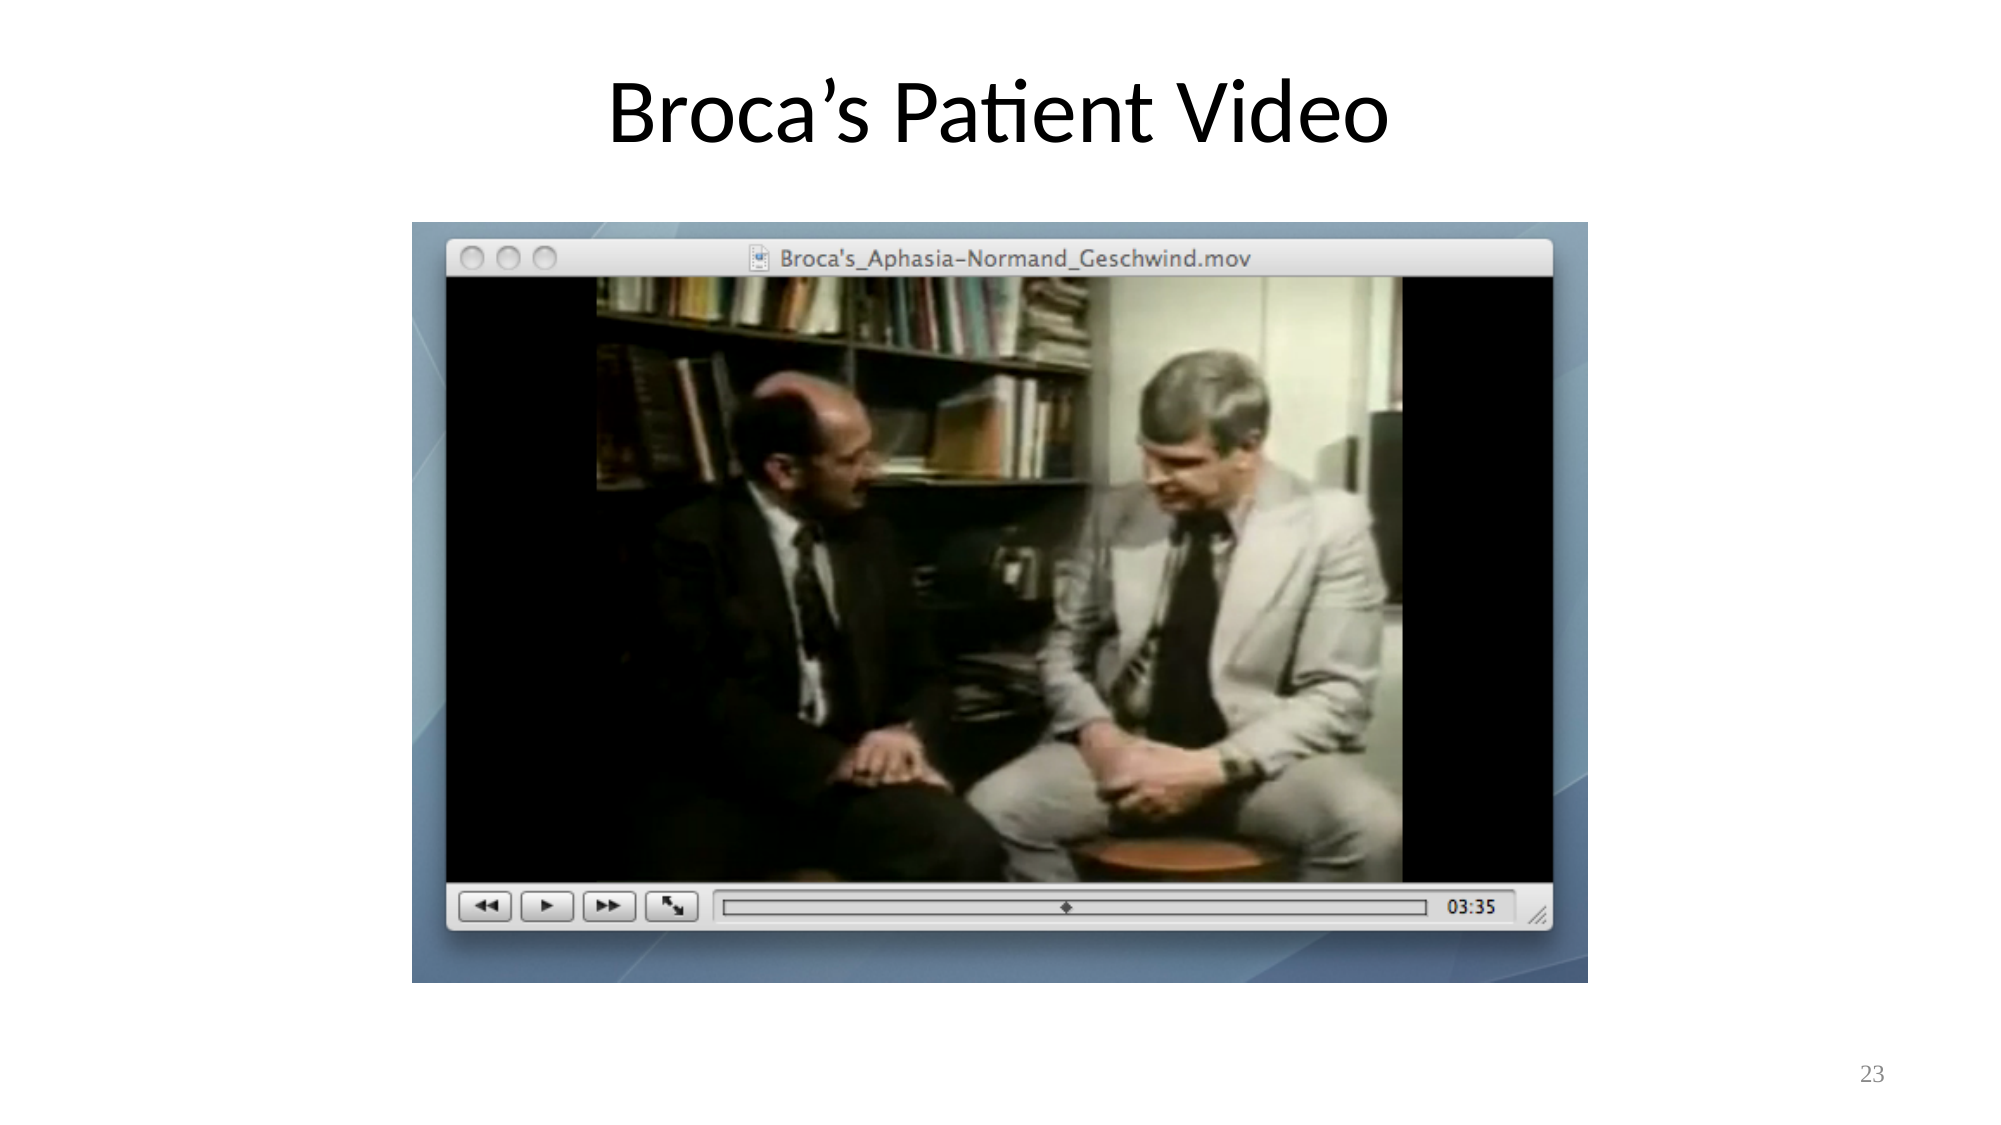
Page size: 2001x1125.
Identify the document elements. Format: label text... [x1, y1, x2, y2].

slide_number 23 [1433, 1042, 1900, 1103]
picture [412, 222, 1588, 983]
title Broca’s Patient Video [324, 50, 1675, 163]
